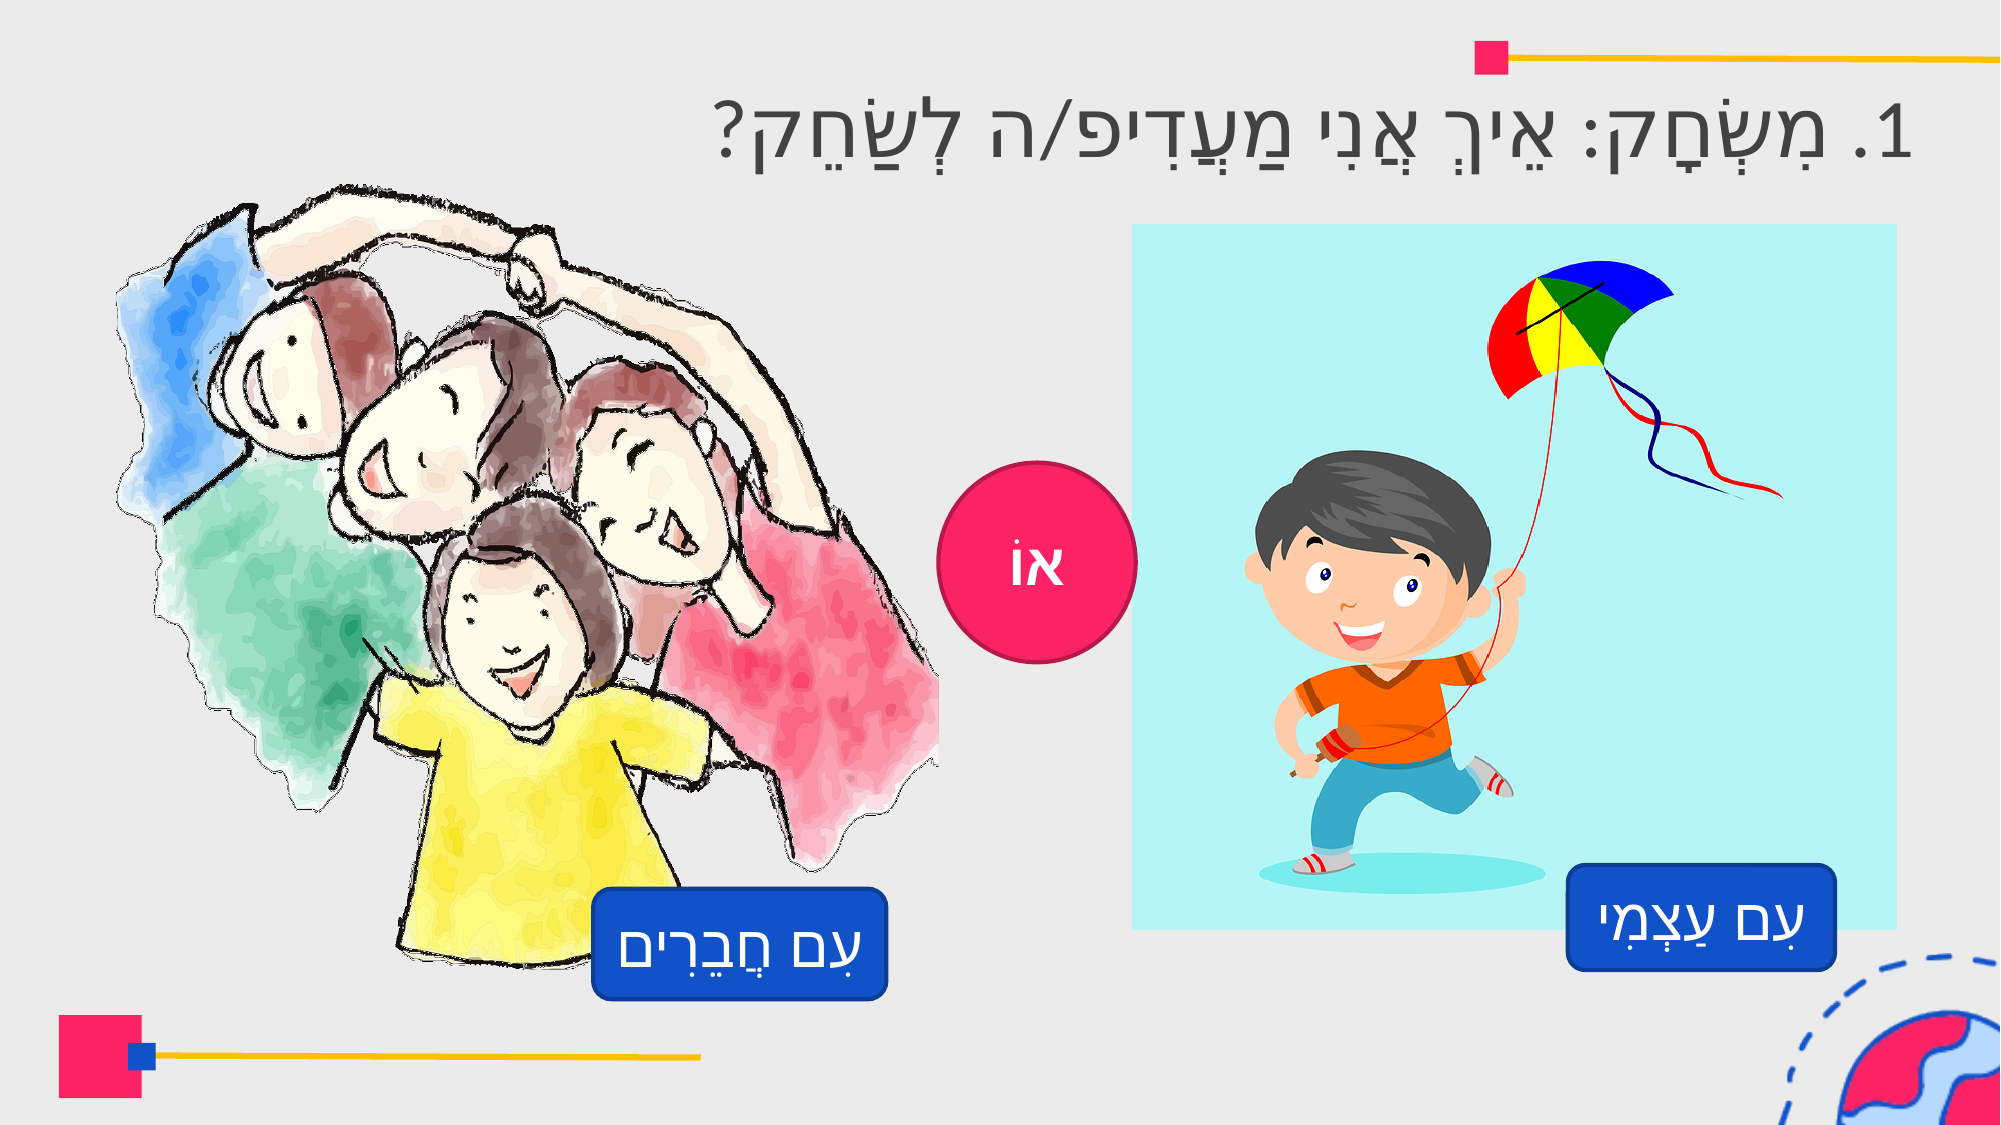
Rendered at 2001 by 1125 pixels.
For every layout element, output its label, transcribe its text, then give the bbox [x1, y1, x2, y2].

picture [1131, 224, 1897, 930]
text_box עִם חֲבֵרִים [591, 979, 889, 1002]
title 1. מִשְׂחָק: אֵיךְ אֲנִי מַעֲדִיפ/ה לְשַׂחֵק? [204, 48, 1930, 214]
text_box אוֹ [943, 460, 1126, 665]
picture [116, 183, 939, 971]
text_box עִם עַצְמִי [1565, 938, 1838, 973]
picture [1776, 952, 2000, 1125]
